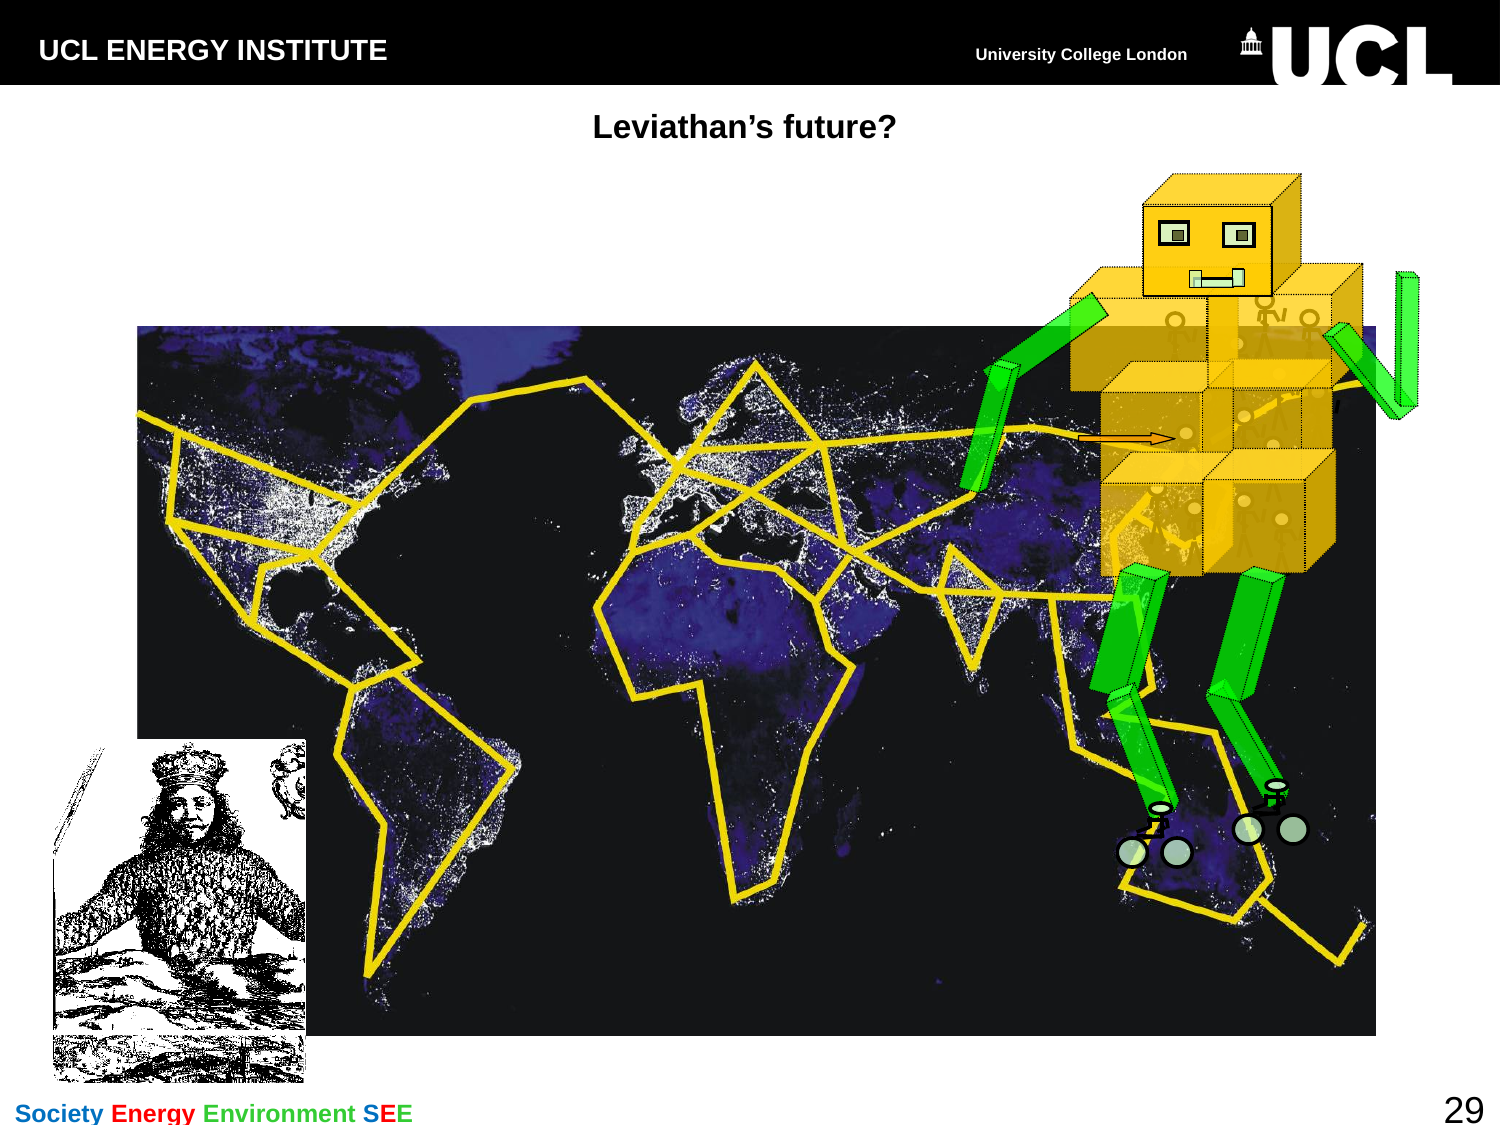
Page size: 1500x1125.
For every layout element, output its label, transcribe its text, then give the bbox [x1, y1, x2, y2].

slide_number 29 [1149, 1077, 1500, 1125]
title Leviathan’s future? [70, 81, 1421, 168]
picture [52, 172, 1422, 1083]
picture [0, 0, 1500, 85]
